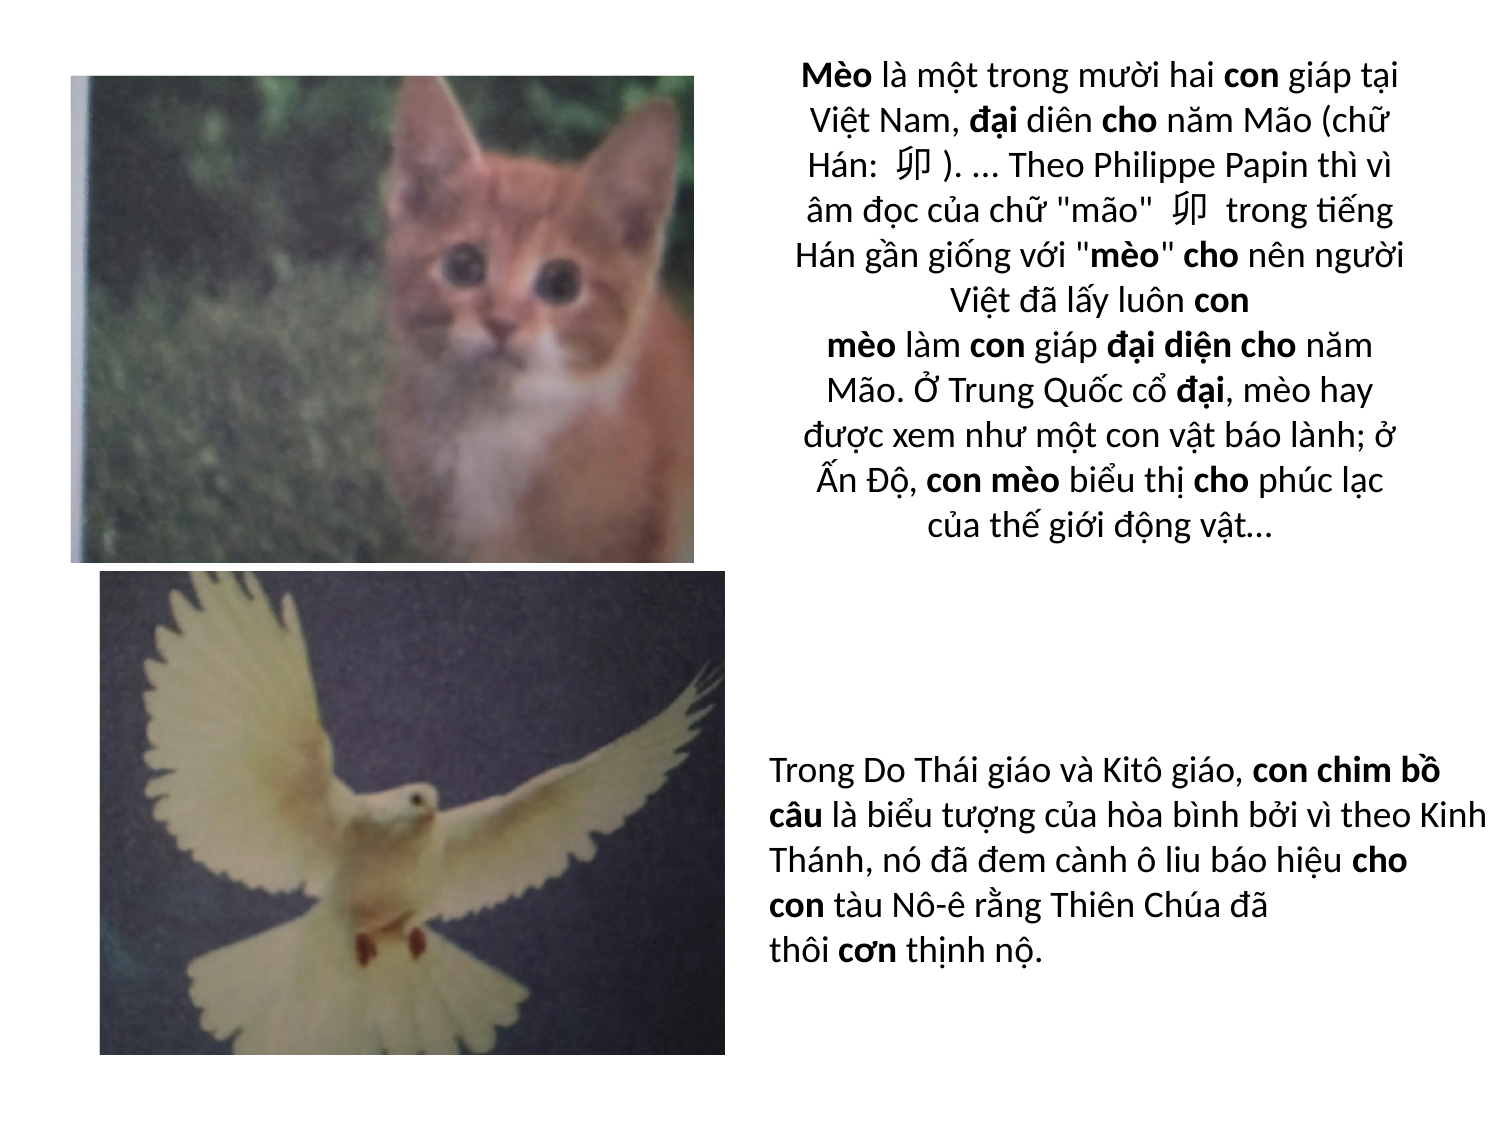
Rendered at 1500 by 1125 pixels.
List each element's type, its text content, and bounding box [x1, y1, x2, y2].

title Mèo là một trong mười hai con giáp tại Việt Nam, đại diên cho năm Mão (chữ Hán: 卯). ... Theo Philippe Papin thì vì âm đọc của chữ "mão" 卯 trong tiếng Hán gần giống với "mèo" cho nên người Việt đã lấy luôn con mèo làm con giáp đại diện cho năm Mão. Ở Trung Quốc cổ đại, mèo hay được xem như một con vật báo lành; ở Ấn Độ, con mèo biểu thị cho phúc lạc của thế giới động vật… [774, 45, 1425, 550]
picture [71, 7, 724, 1125]
text_box Trong Do Thái giáo và Kitô giáo, con chim bồ câu là biểu tượng của hòa bình bởi vì theo Kinh Thánh, nó đã đem cành ô liu báo hiệu cho con tàu Nô-ê rằng Thiên Chúa đã thôi cơn thịnh nộ. [754, 737, 1500, 978]
